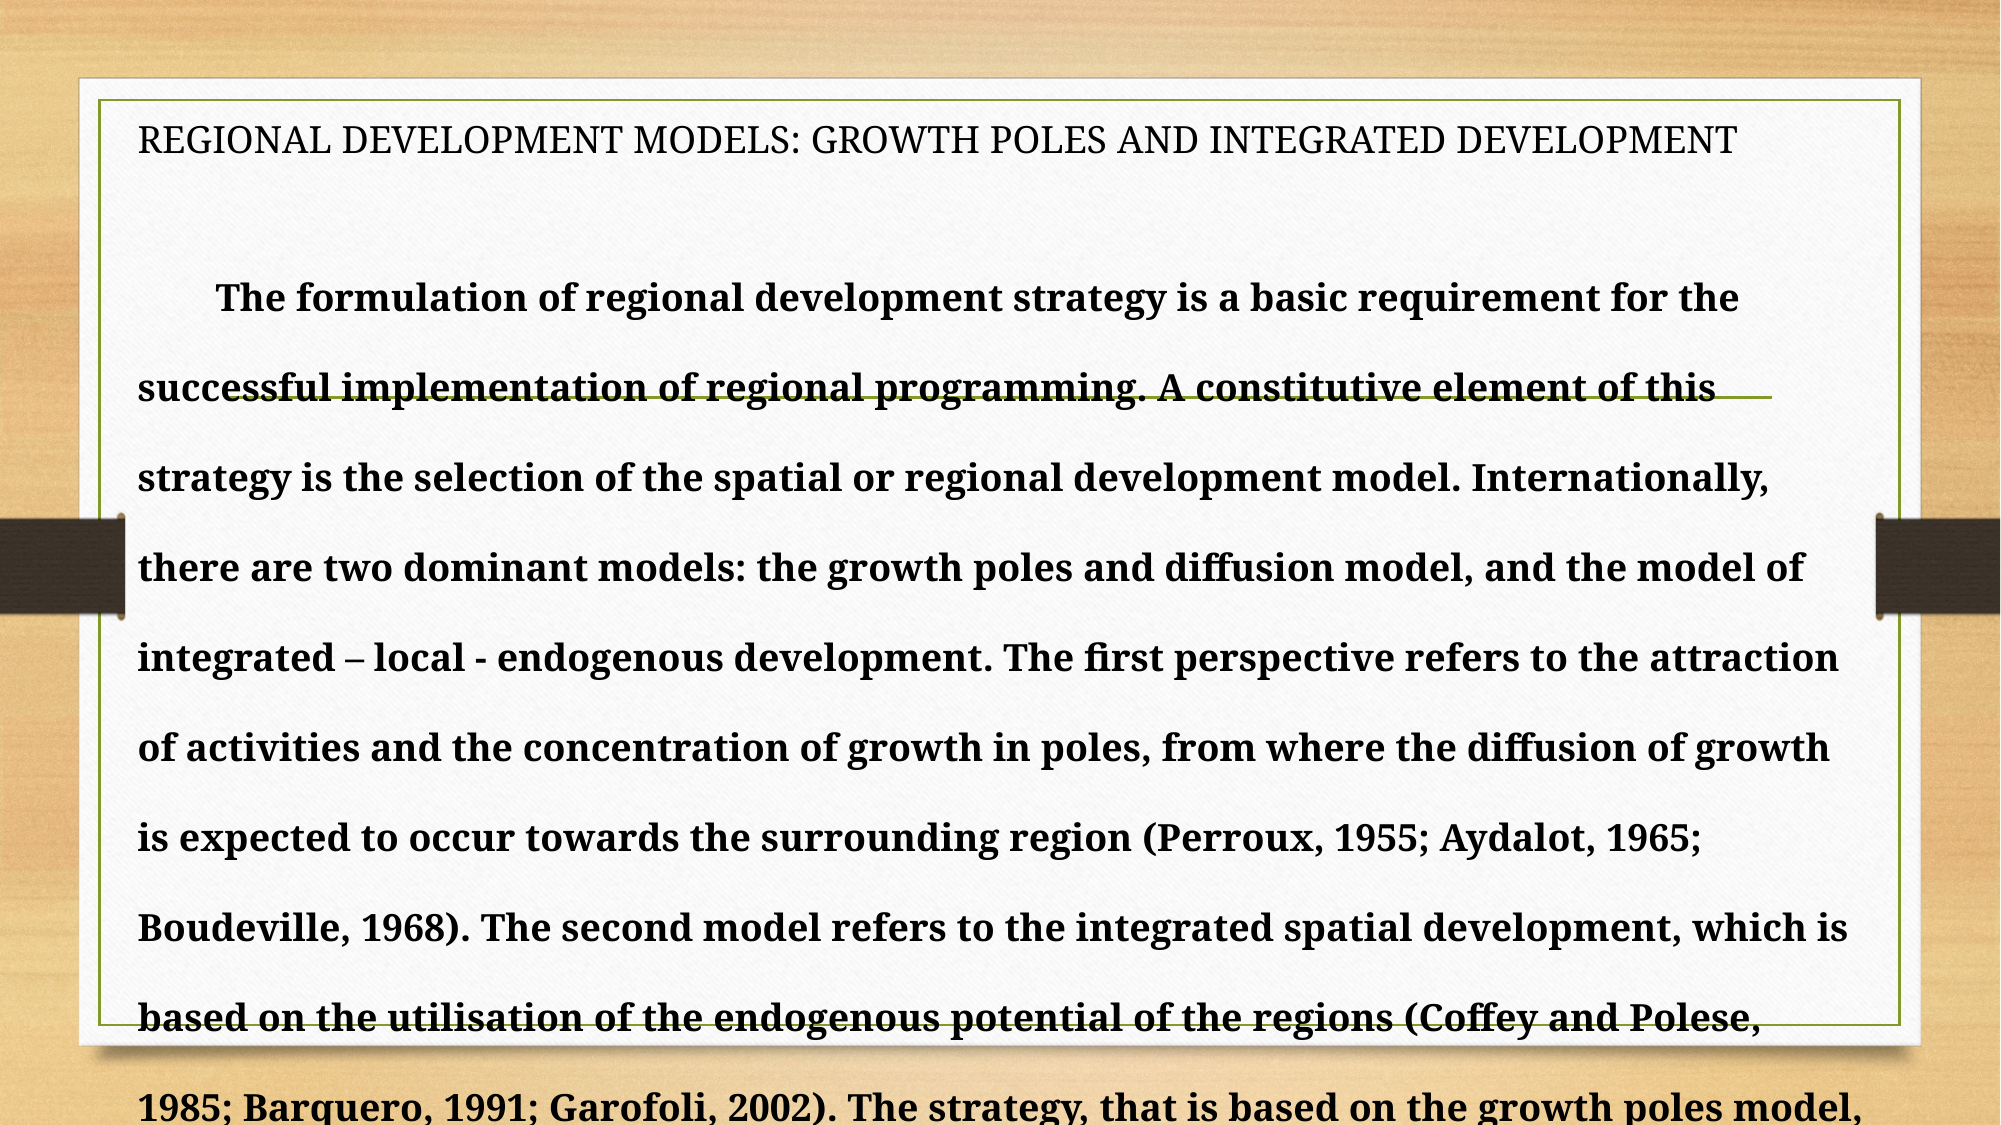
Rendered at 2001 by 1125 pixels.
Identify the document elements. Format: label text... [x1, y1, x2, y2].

picture [0, 0, 2001, 1125]
text_box REGIONAL DEVELOPMENT MODELS: GROWTH POLES AND INTEGRATED DEVELOPMENT The formulation of regional development strategy is a basic requirement for the successful implementation of regional programming. A constitutive element of this strategy is the selection of the spatial or regional development model. Internationally, there are two dominant models: the growth poles and diffusion model, and the model of integrated – local - endogenous development. The first perspective refers to the attraction of activities and the concentration of growth in poles, from where the diffusion of growth is expected to occur towards the surrounding region (Perroux, 1955; Aydalot, 1965; Boudeville, 1968). The second model refers to the integrated spatial development, which is based on the utilisation of the endogenous potential of the regions (Coffey and Polese, 1985; Barquero, 1991; Garofoli, 2002). The strategy, that is based on the growth poles model, has ruled the field at an international level since [122, 86, 1883, 1125]
